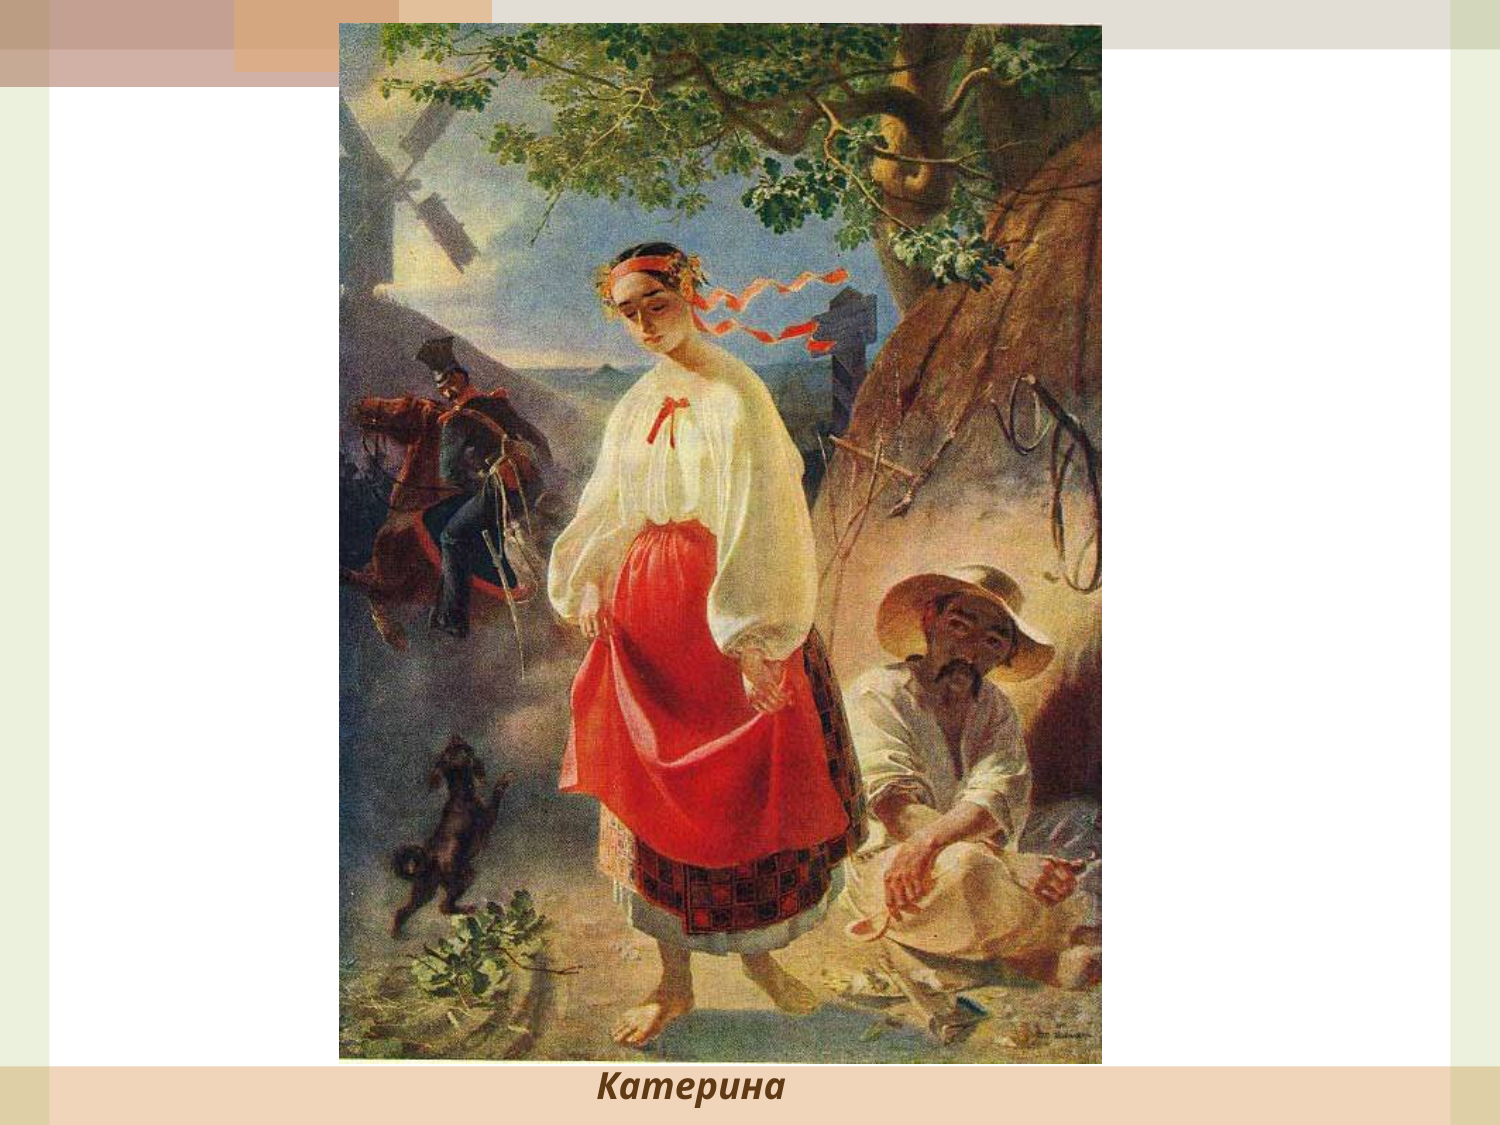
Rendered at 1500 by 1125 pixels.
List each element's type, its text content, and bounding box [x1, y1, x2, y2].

text_box Катерина [222, 1054, 1161, 1125]
picture [339, 23, 1102, 1065]
